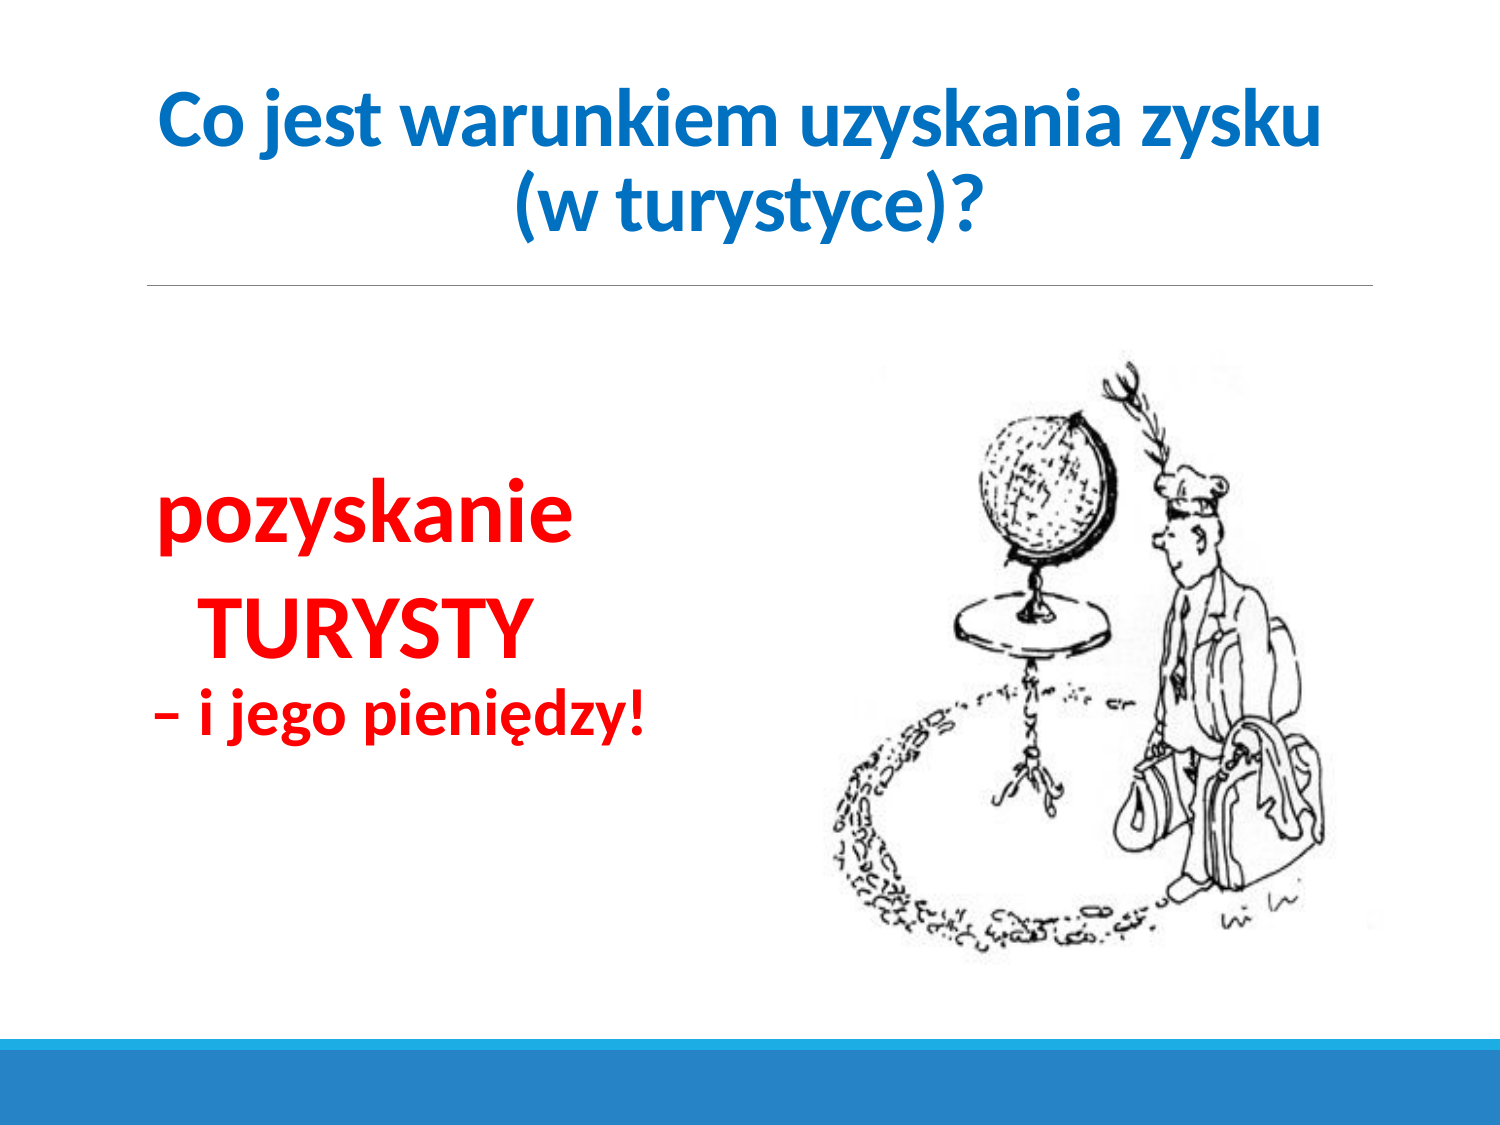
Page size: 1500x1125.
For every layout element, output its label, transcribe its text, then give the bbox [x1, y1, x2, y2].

title Co jest warunkiem uzyskania zysku (w turystyce)? [75, 68, 1425, 256]
list pozyskanie TURYSTY – i jego pieniędzy! [135, 302, 1373, 963]
picture [683, 349, 1500, 966]
